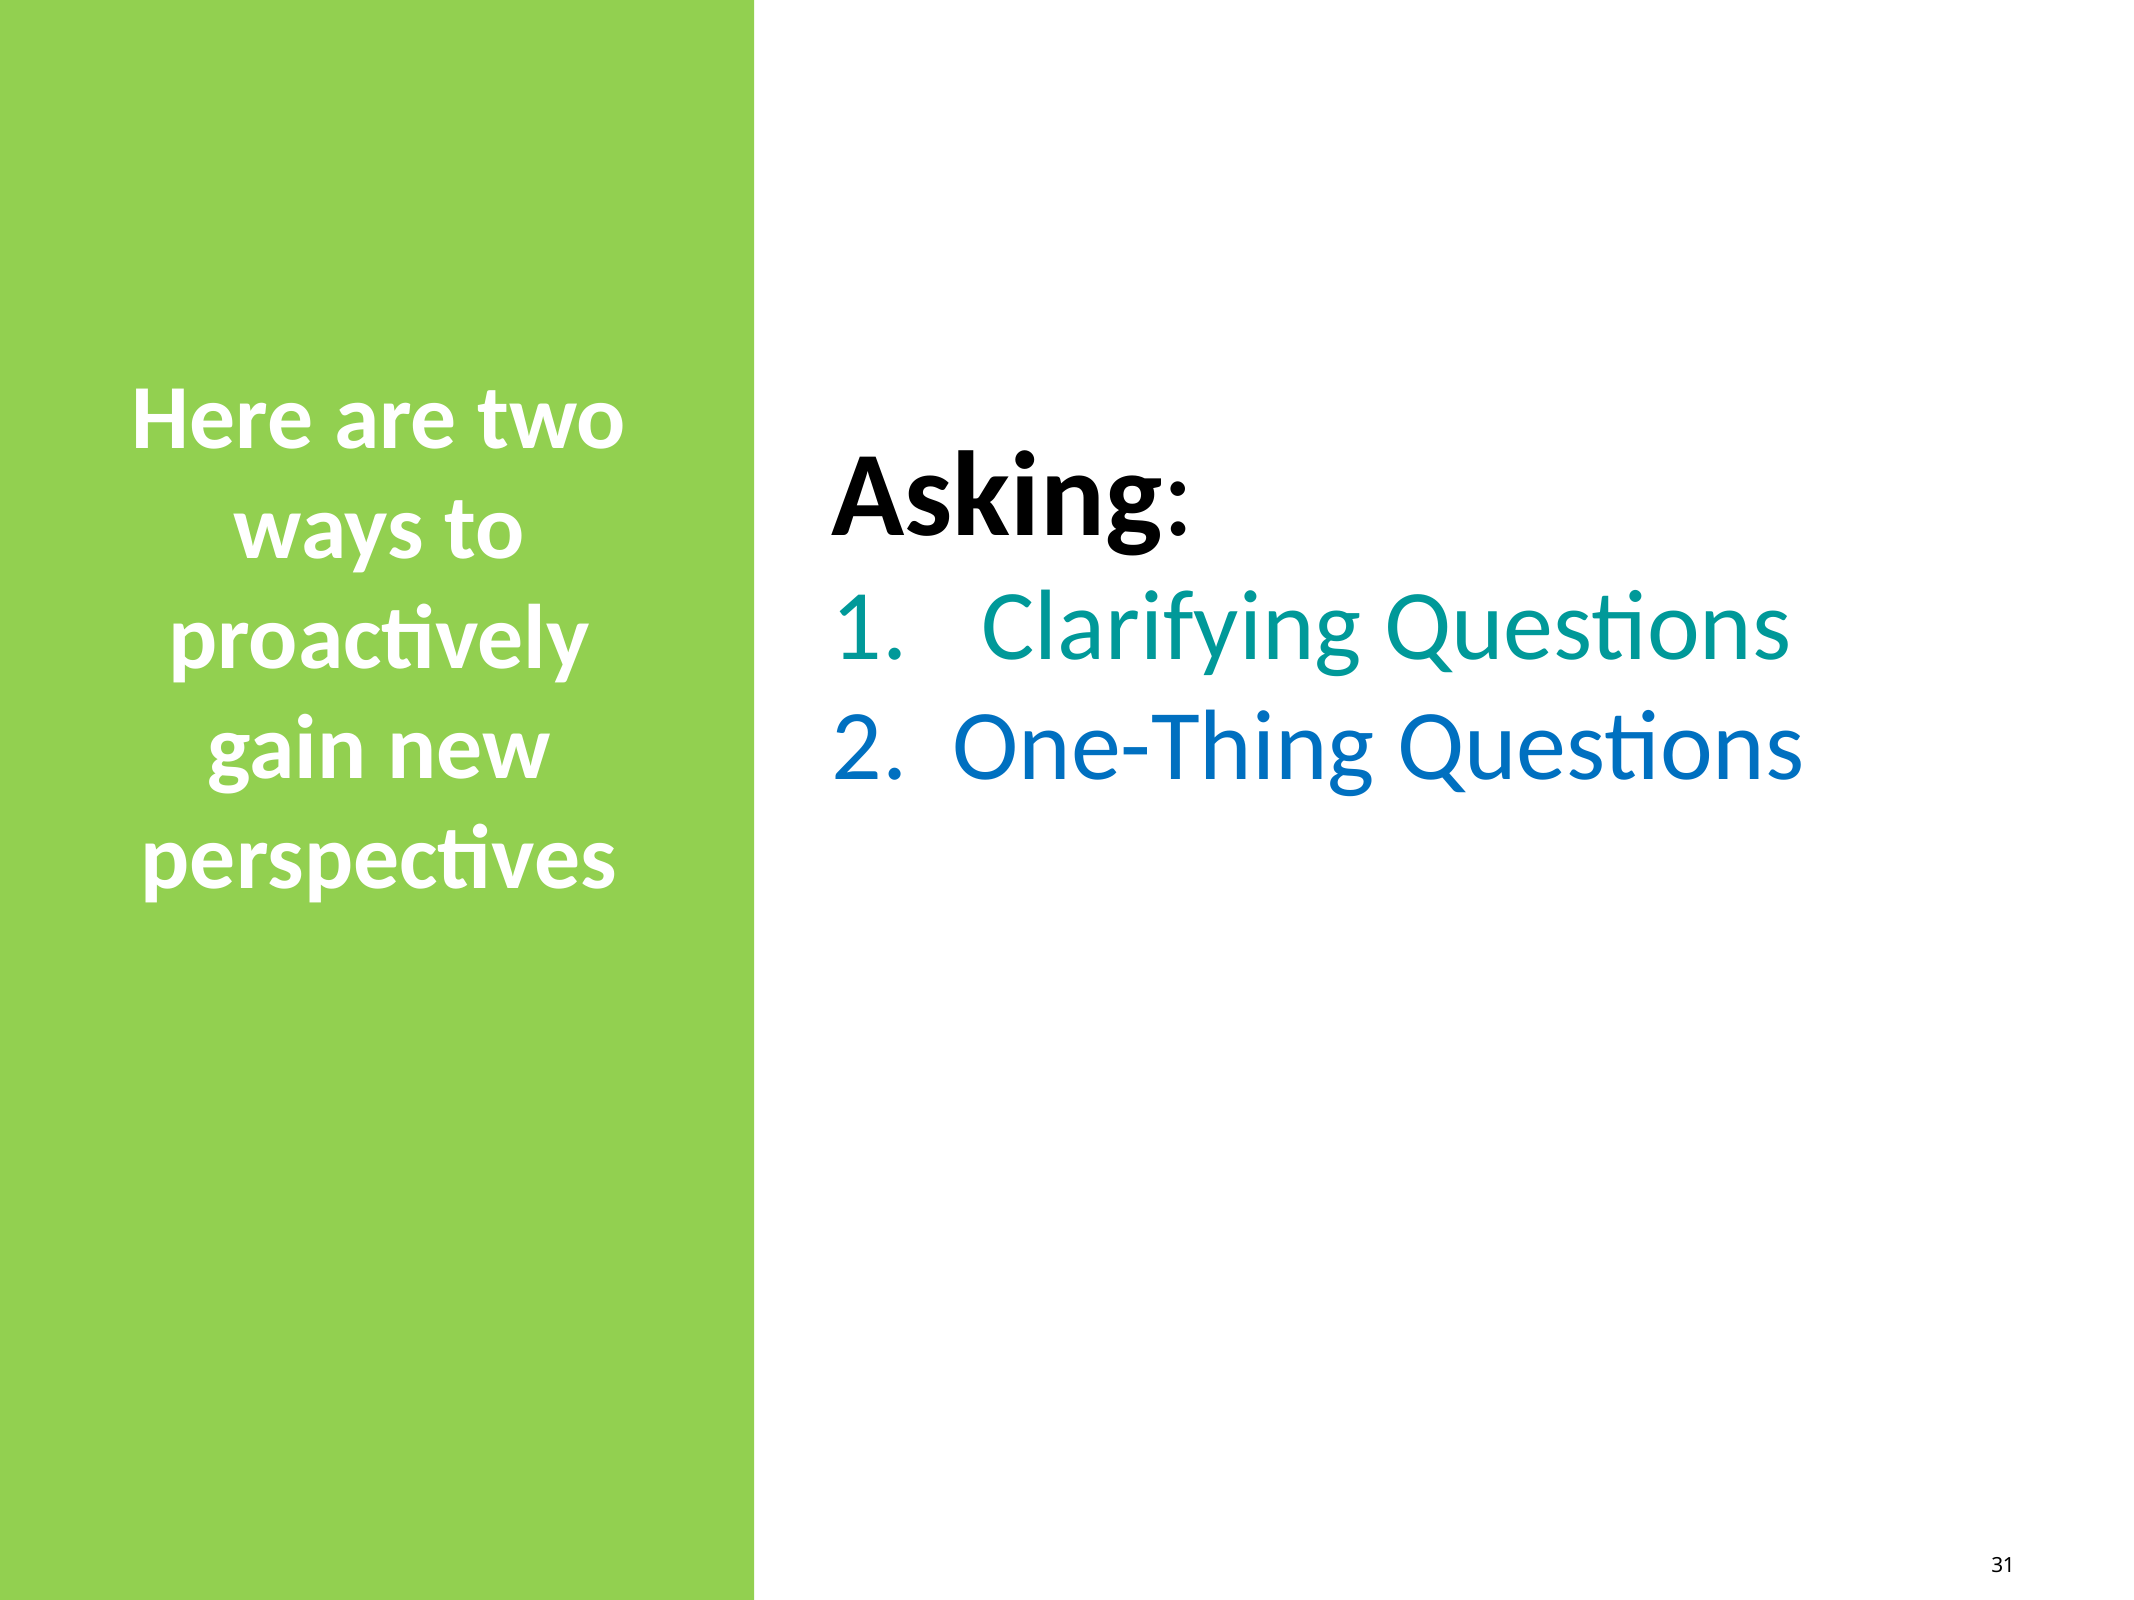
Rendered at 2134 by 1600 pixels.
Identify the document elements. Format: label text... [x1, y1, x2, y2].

text_box Asking: Clarifying Questions 2. One-Thing Questions [816, 262, 2064, 1097]
slide_number 31 [1754, 1544, 2134, 1600]
text_box Here are two ways to proactively gain new perspectives [66, 349, 692, 915]
text_box [0, 0, 755, 1600]
